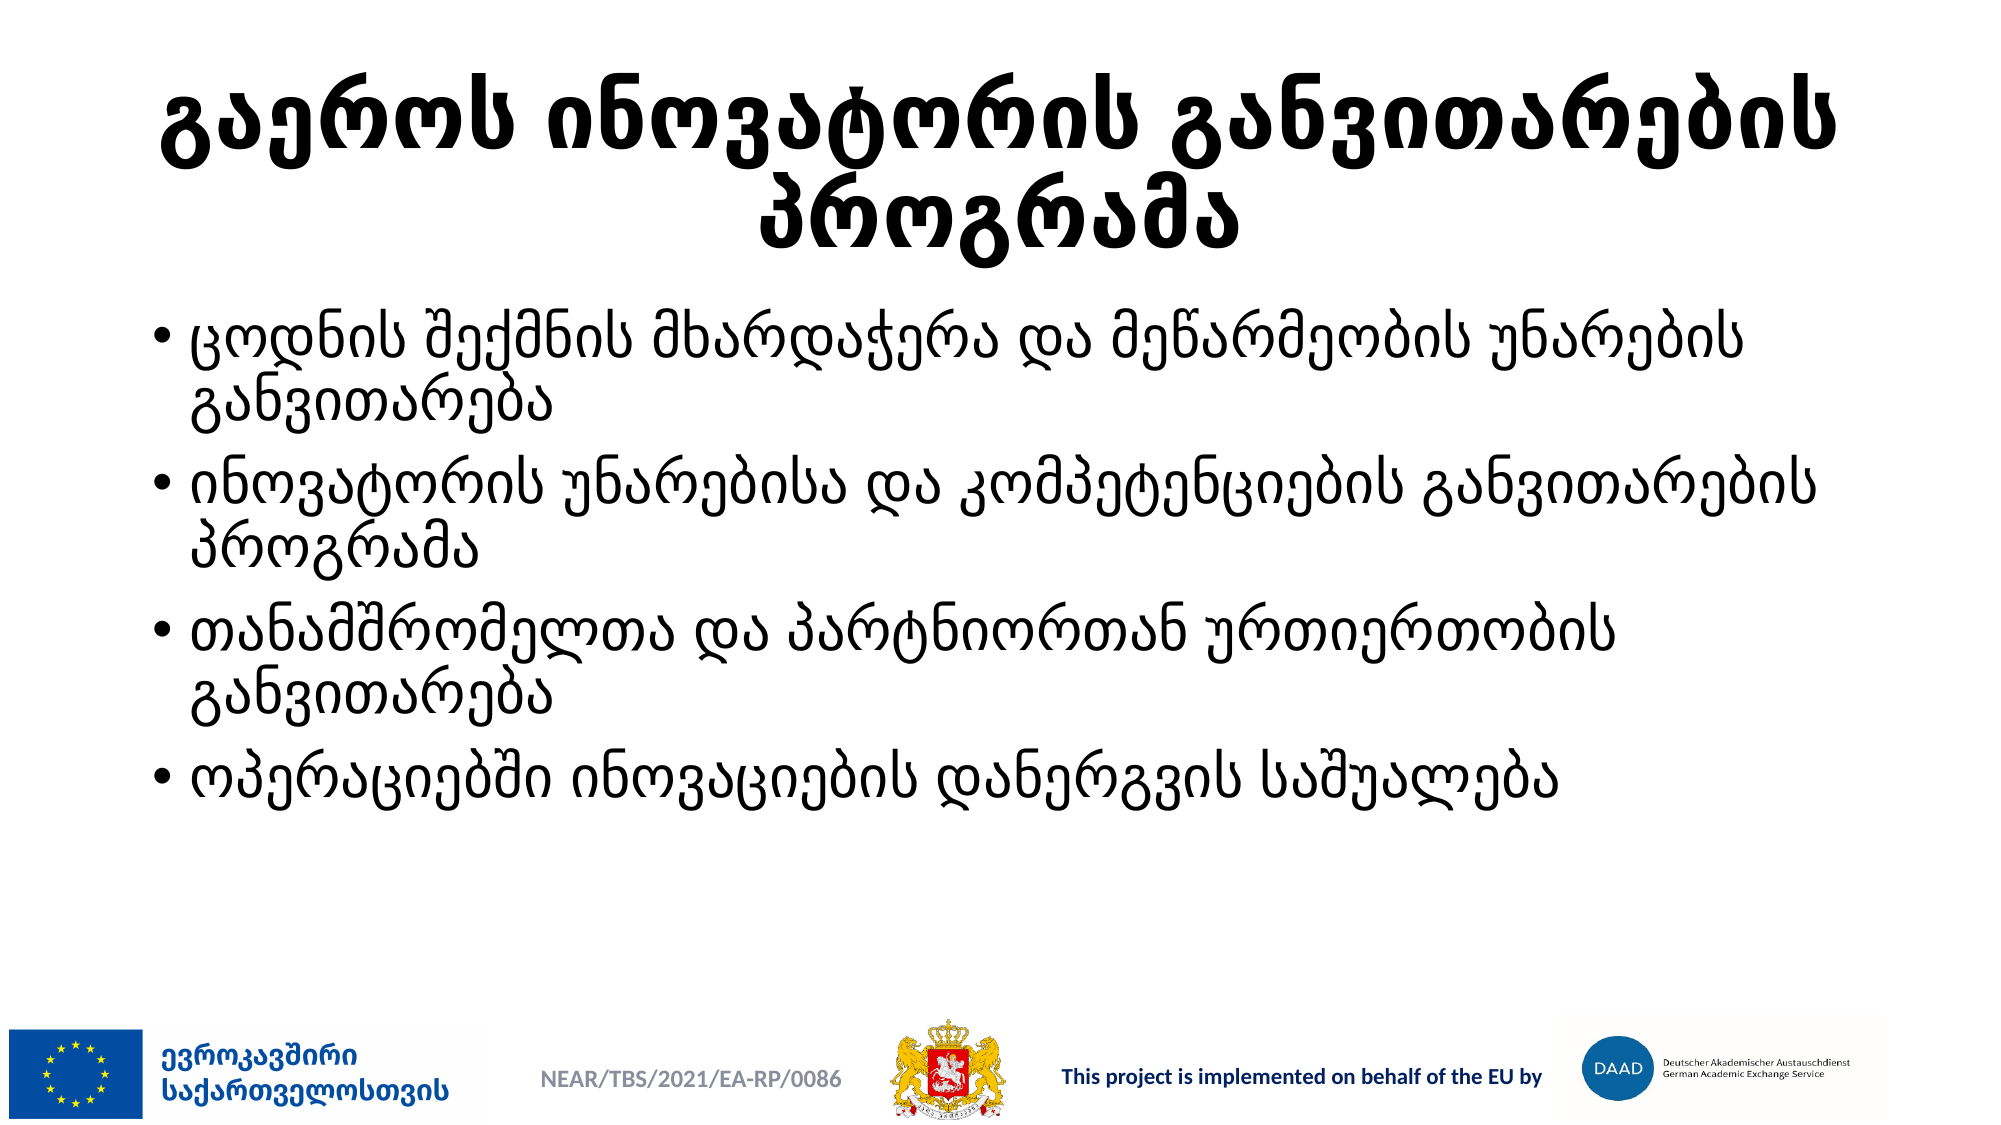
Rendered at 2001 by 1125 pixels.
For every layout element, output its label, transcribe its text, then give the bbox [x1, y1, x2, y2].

picture [1558, 1014, 1887, 1122]
picture [3, 1024, 483, 1125]
picture [890, 1019, 1006, 1120]
footer NEAR/TBS/2021/EA-RP/0086 [520, 1047, 863, 1107]
title გაეროს ინოვატორის განვითარების პროგრამა [137, 59, 1863, 278]
list ცოდნის შექმნის მხარდაჭერა და მეწარმეობის უნარების განვითარება ინოვატორის უნარებისა და კომპეტენციების განვითარების პროგრამა თანამშრომელთა და პარტნიორთან ურთიერთობის განვითარება ოპერაციებში ინოვაციების დანერგვის საშუალება [137, 299, 1863, 1014]
